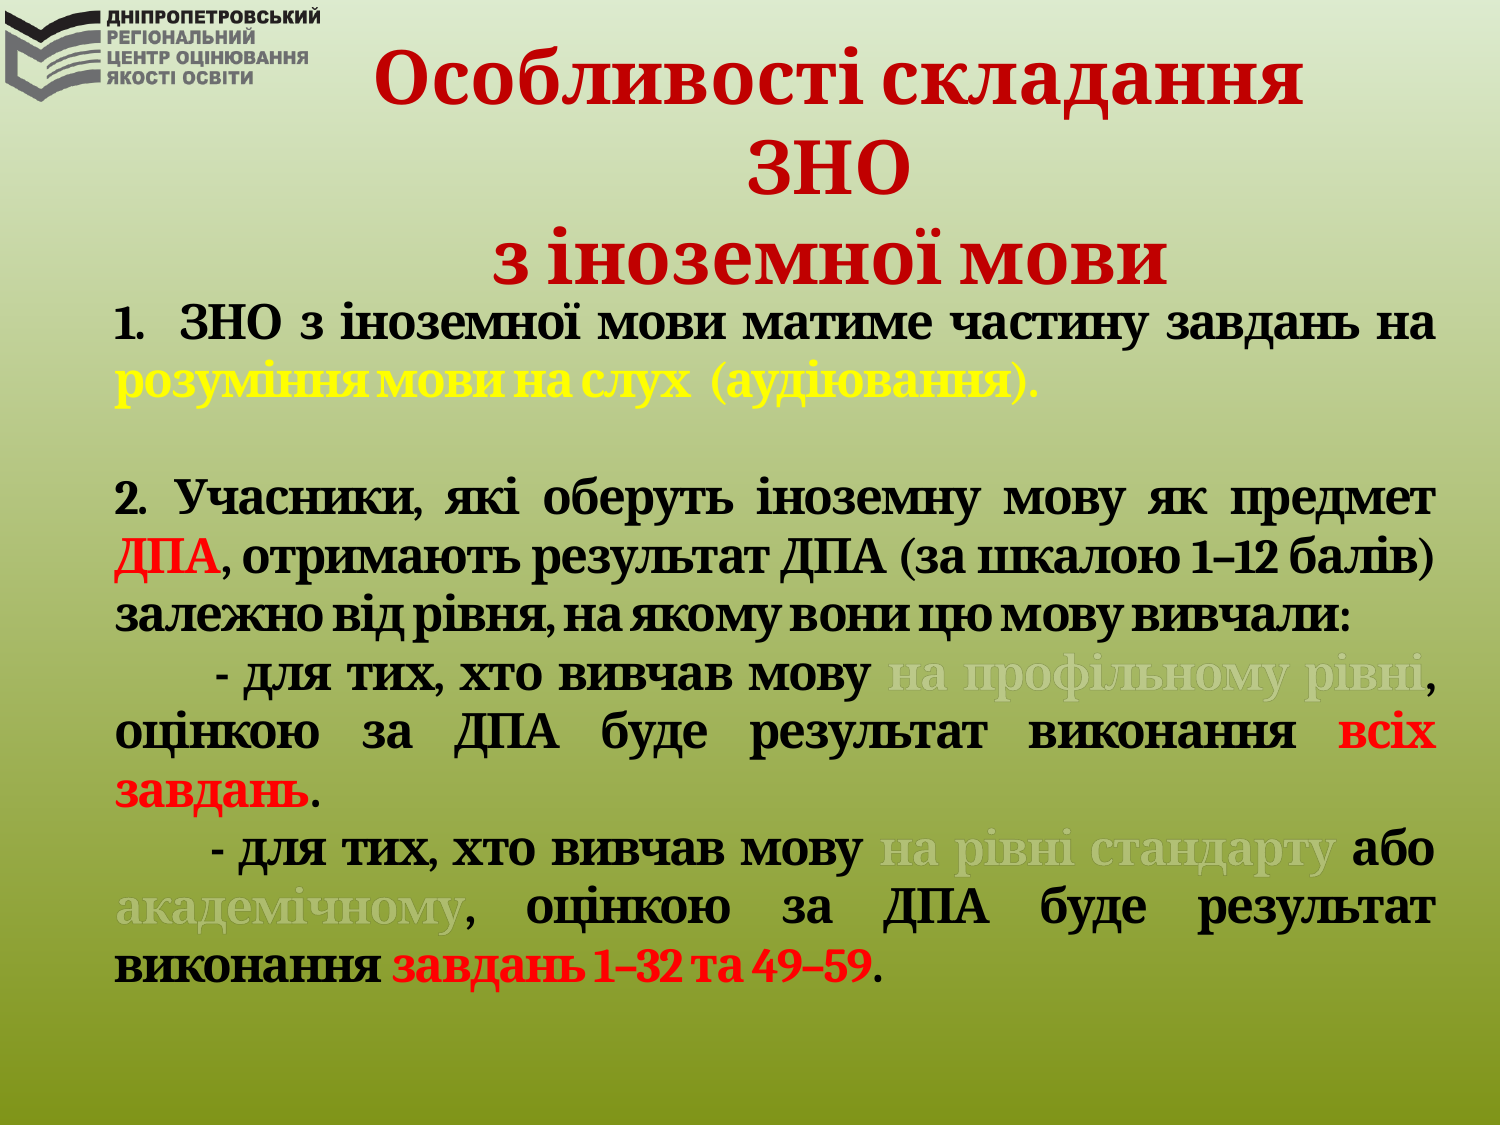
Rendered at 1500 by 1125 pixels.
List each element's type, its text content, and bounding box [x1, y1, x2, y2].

picture [5, 7, 320, 102]
text_box Особливості складання ЗНО з іноземної мови [277, 22, 1400, 307]
text_box 1. ЗНО з іноземної мови матиме частину завдань на розуміння мови на слух (аудіювання). 2. Учасники, які оберуть іноземну мову як предмет ДПА, отримають результат ДПА (за шкалою 1–12 балів) залежно від рівня, на якому вони цю мову вивчали: - для тих, хто вивчав мову на профільному рівні, оцінкою за ДПА буде результат виконання всіх завдань. - для тих, хто вивчав мову на рівні стандарту або академічному, оцінкою за ДПА буде результат виконання завдань 1–32 та 49–59. [99, 219, 1450, 1000]
